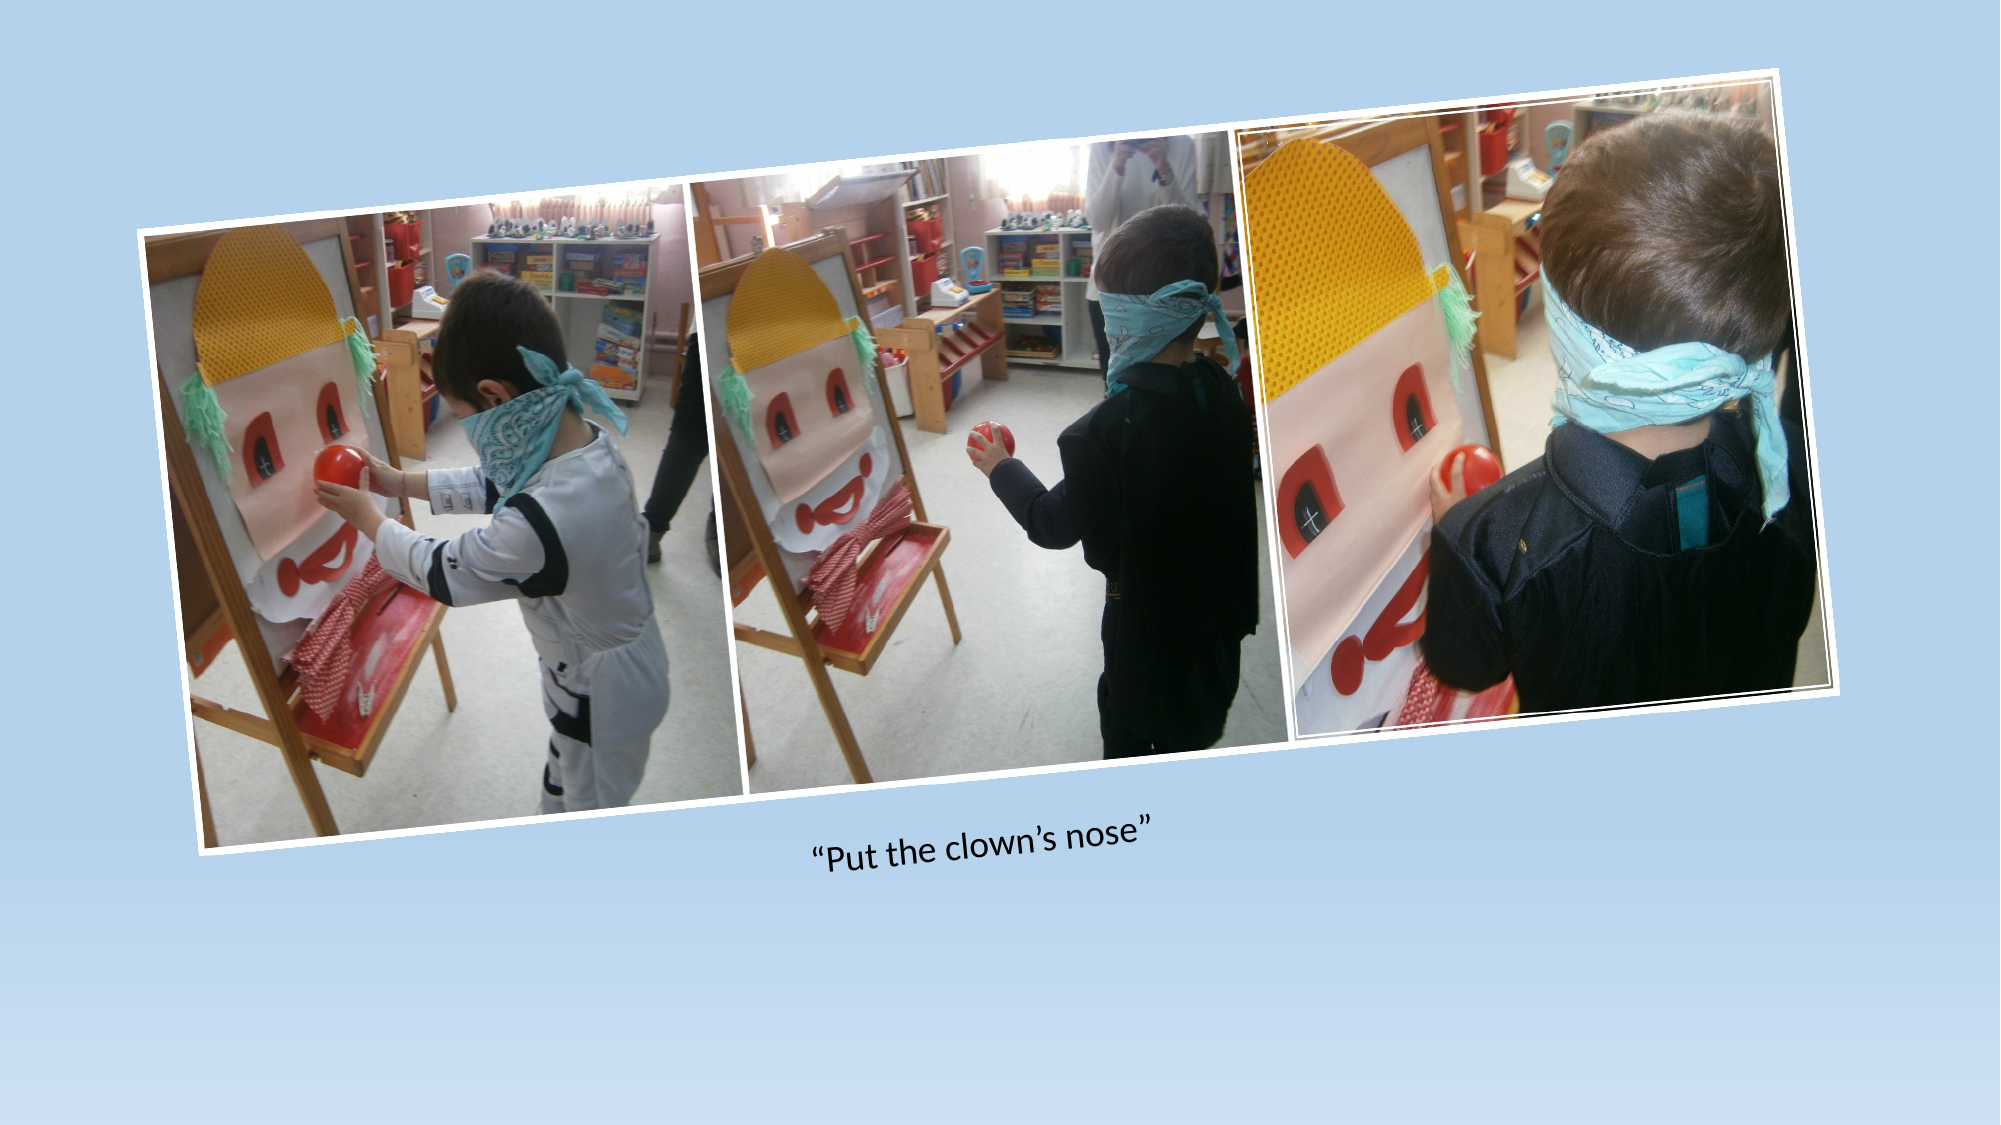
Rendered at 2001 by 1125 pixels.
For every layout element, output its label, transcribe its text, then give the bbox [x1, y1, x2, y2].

picture [139, 69, 1839, 856]
text_box “Put the clown’s nose” [792, 714, 1950, 891]
